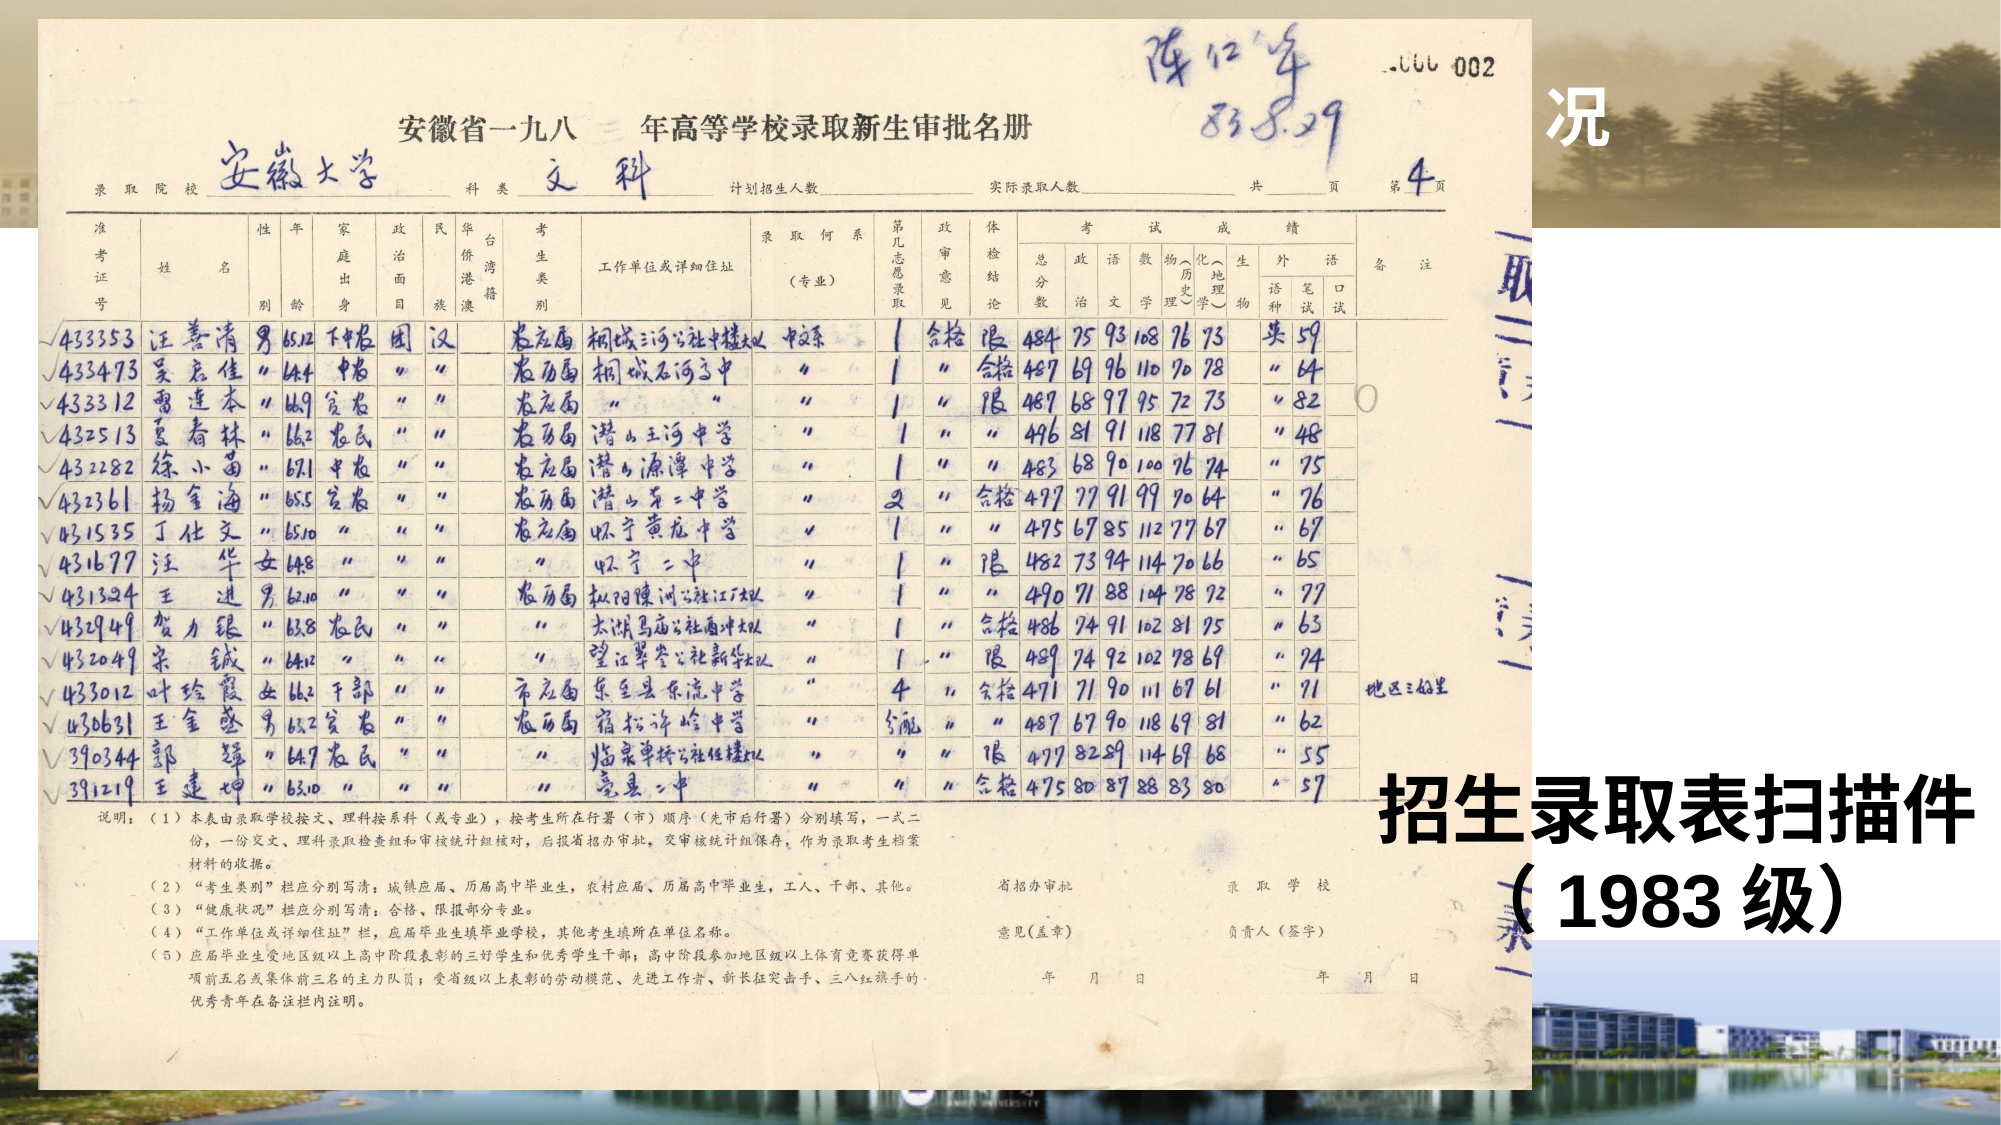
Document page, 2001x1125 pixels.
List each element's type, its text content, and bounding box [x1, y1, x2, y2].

title 二、安徽大学档案信息化建设的情况 [1534, 20, 1901, 209]
text_box 招生录取表扫描件 （1983级） [1536, 755, 2001, 951]
picture [0, 0, 2001, 1125]
